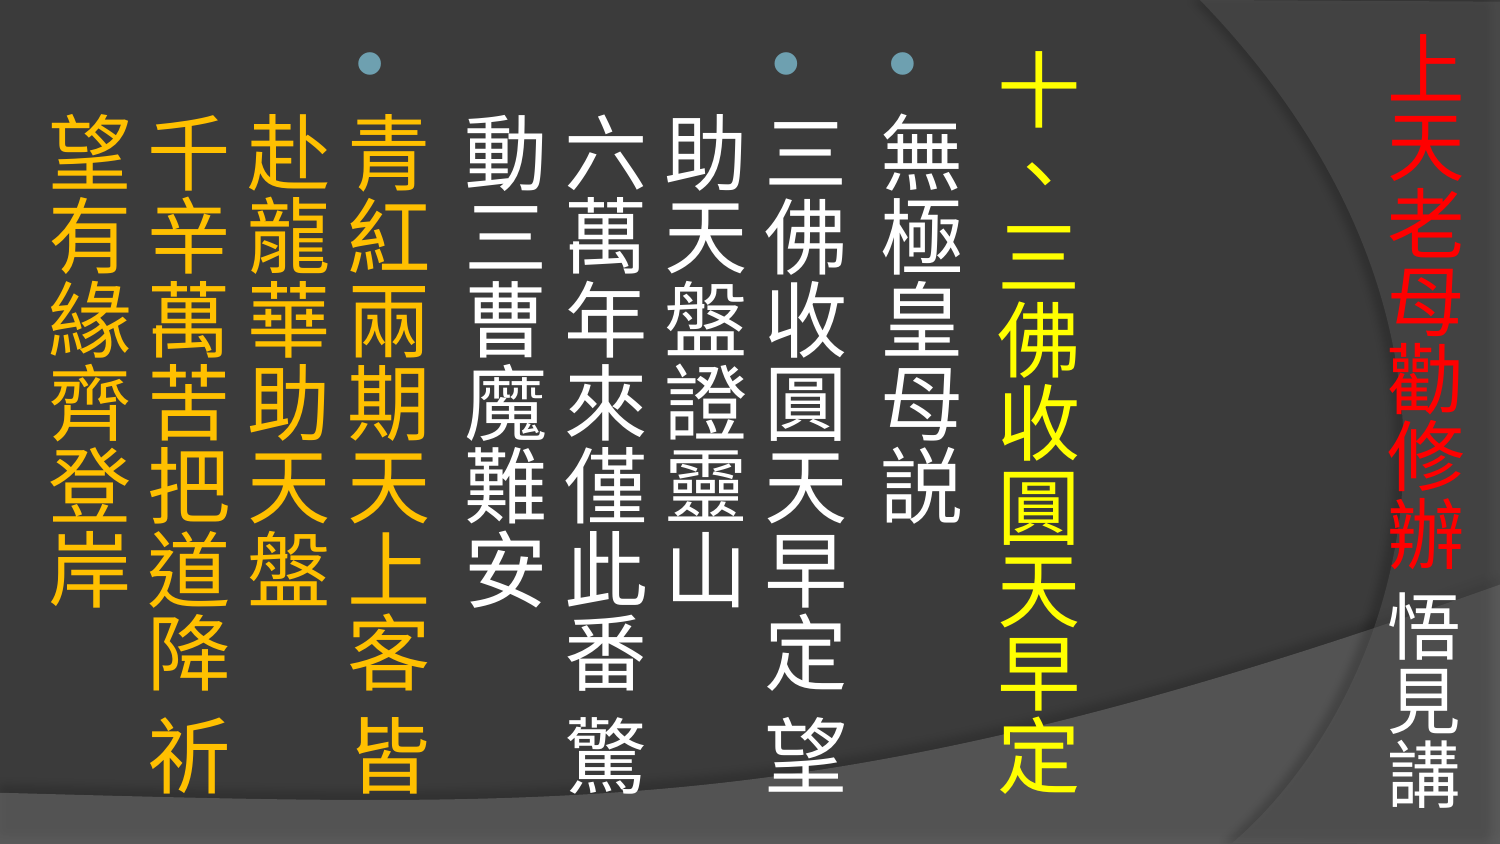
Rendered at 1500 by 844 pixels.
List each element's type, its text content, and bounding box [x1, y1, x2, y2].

list 十、三佛收圓天早定 無極皇母説 三佛收圓天早定 望助天盤證靈山 六萬年來僅此番 驚動三曹魔難安 青紅兩期天上客 皆赴龍華助天盤 千辛萬苦把道降 祈望有緣齊登岸 [29, 27, 1365, 820]
title 上天老母勸修辦 悟見講 [1364, 21, 1483, 820]
